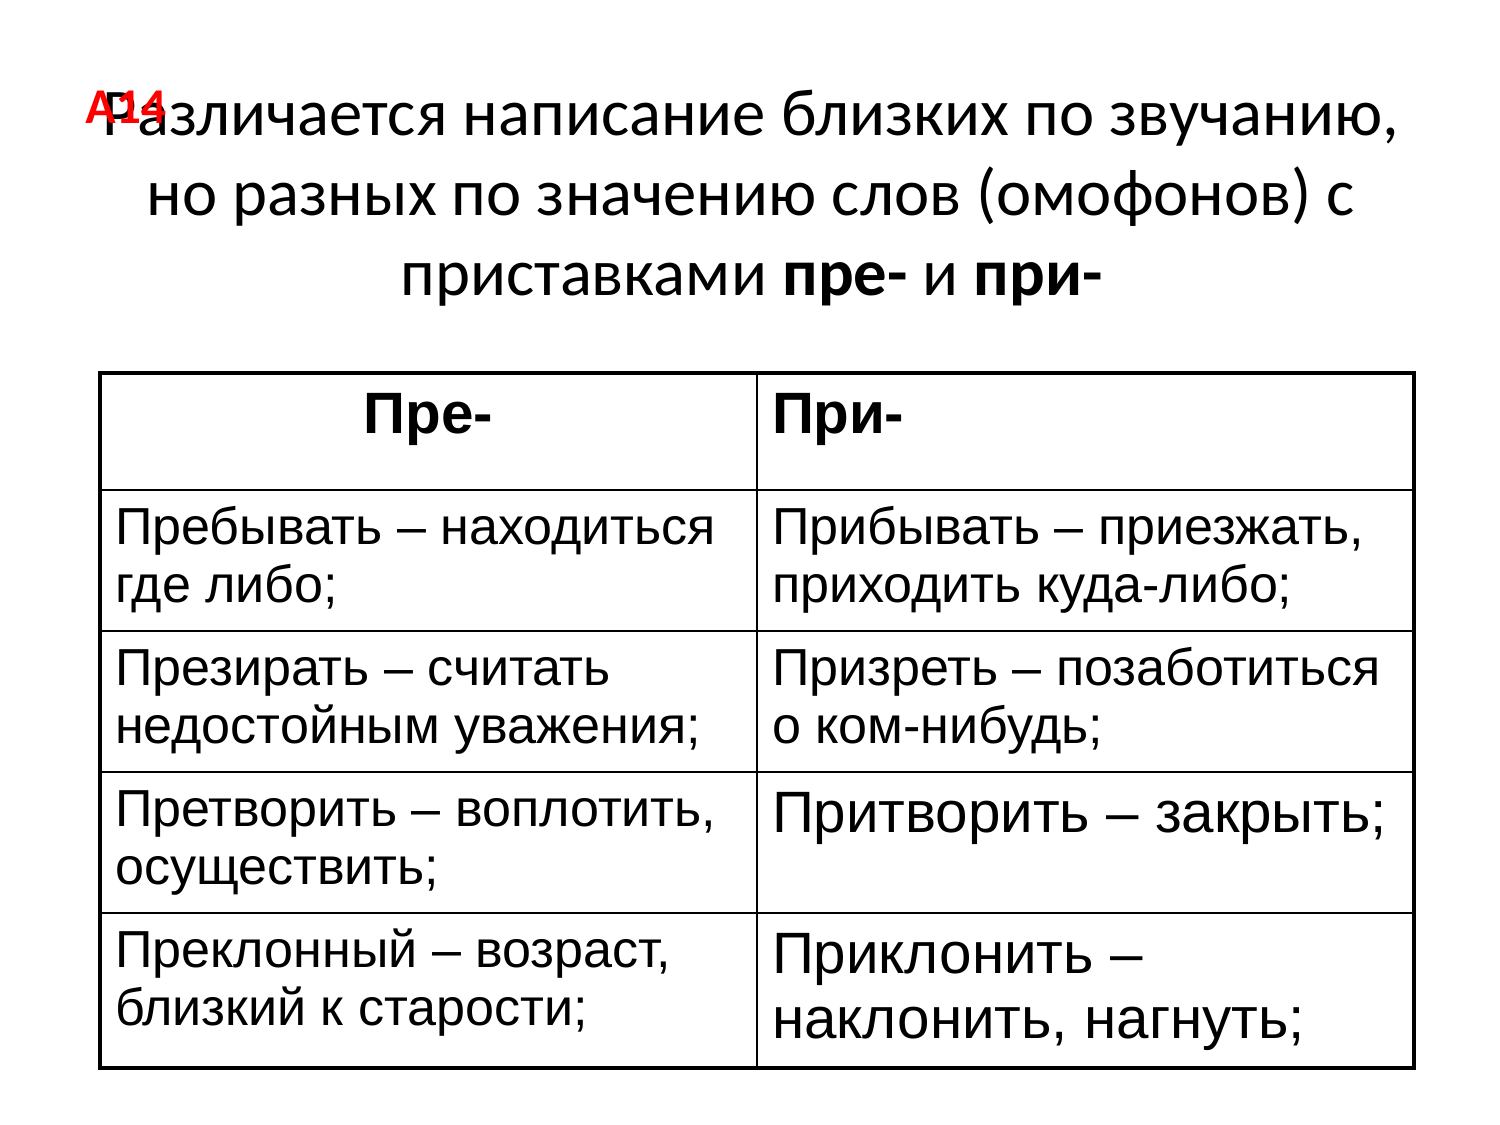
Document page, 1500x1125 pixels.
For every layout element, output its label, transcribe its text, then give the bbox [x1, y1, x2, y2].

table_cell Пребывать – находиться где либо; [102, 491, 756, 630]
title Различается написание близких по звучанию, но разных по значению слов (омофонов) с приставками пре- и при- [52, 39, 1451, 339]
text_box А14 [70, 66, 182, 141]
table_cell Претворить – воплотить, осуществить; [102, 773, 756, 912]
table_header При- [758, 375, 1412, 489]
table_cell Призреть – позаботиться о ком-нибудь; [758, 632, 1412, 771]
table_cell Преклонный – возраст, близкий к старости; [102, 914, 756, 1066]
table_cell Притворить – закрыть; [758, 773, 1412, 912]
table_cell Приклонить – наклонить, нагнуть; [758, 914, 1412, 1066]
table_header Пре- [102, 375, 756, 489]
table_cell Презирать – считать недостойным уважения; [102, 632, 756, 771]
table_cell Прибывать – приезжать, приходить куда-либо; [758, 491, 1412, 630]
